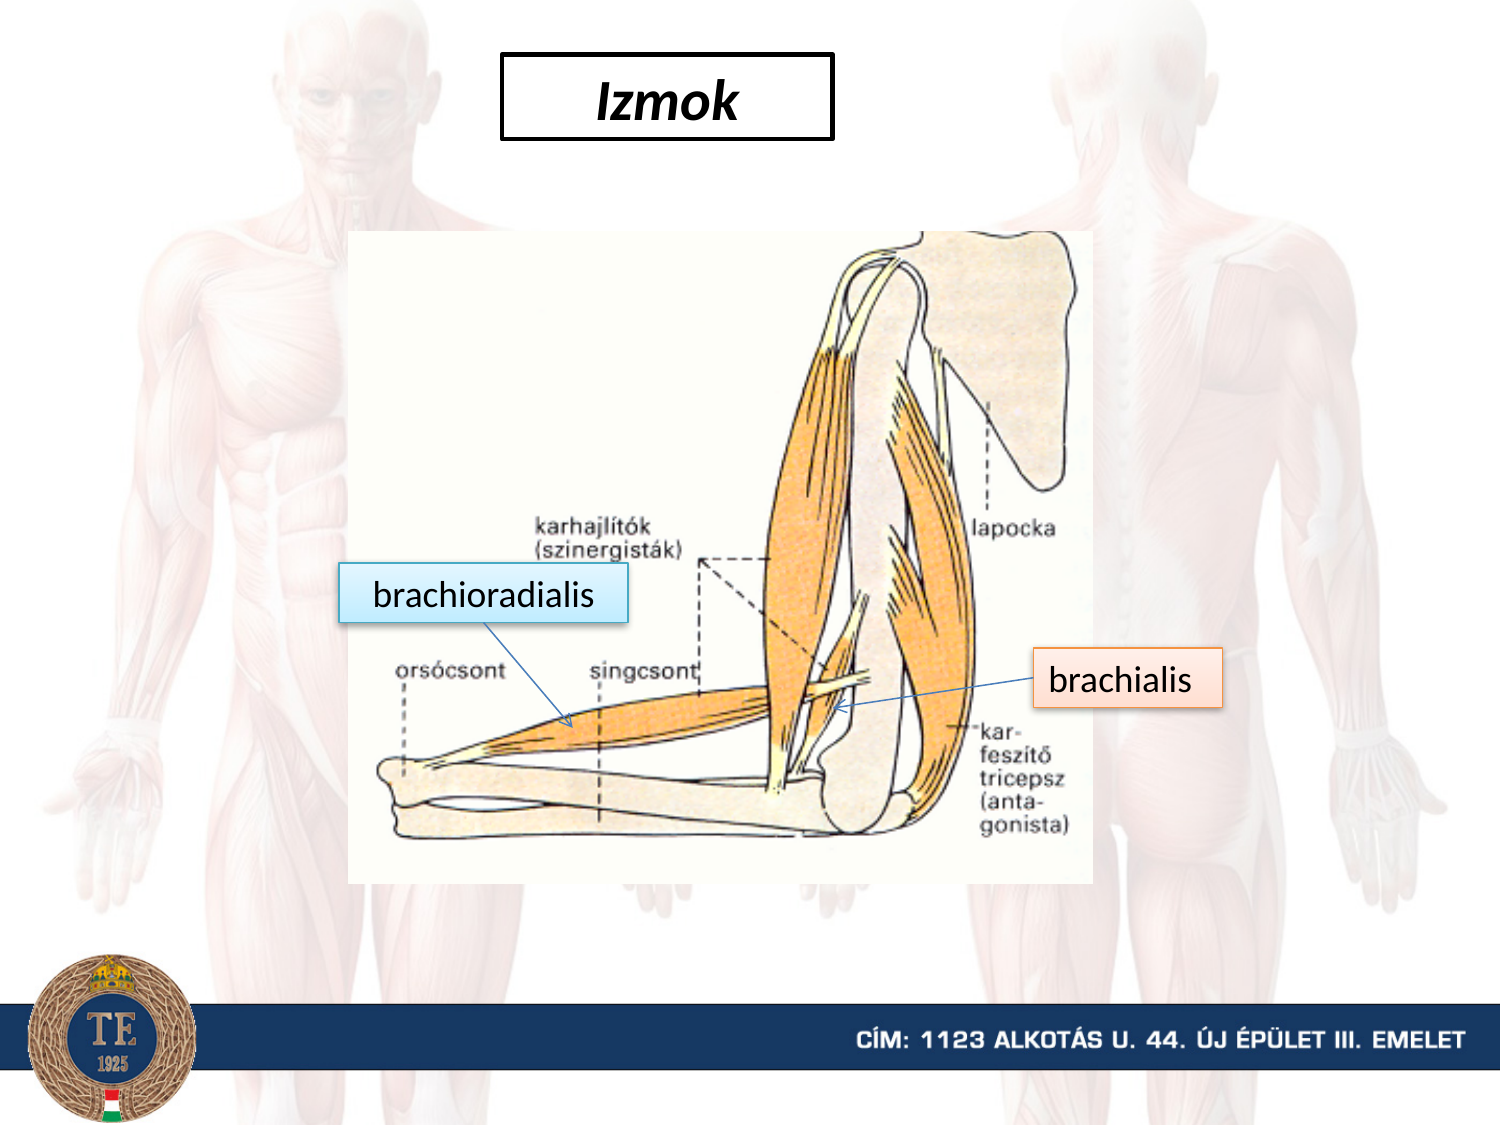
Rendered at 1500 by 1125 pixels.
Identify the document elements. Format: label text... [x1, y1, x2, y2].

picture [0, 0, 1500, 1125]
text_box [483, 622, 573, 729]
text_box brachioradialis [338, 562, 343, 623]
text_box brachialis [1097, 647, 1223, 708]
text_box Izmok [500, 52, 835, 141]
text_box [832, 677, 1034, 709]
